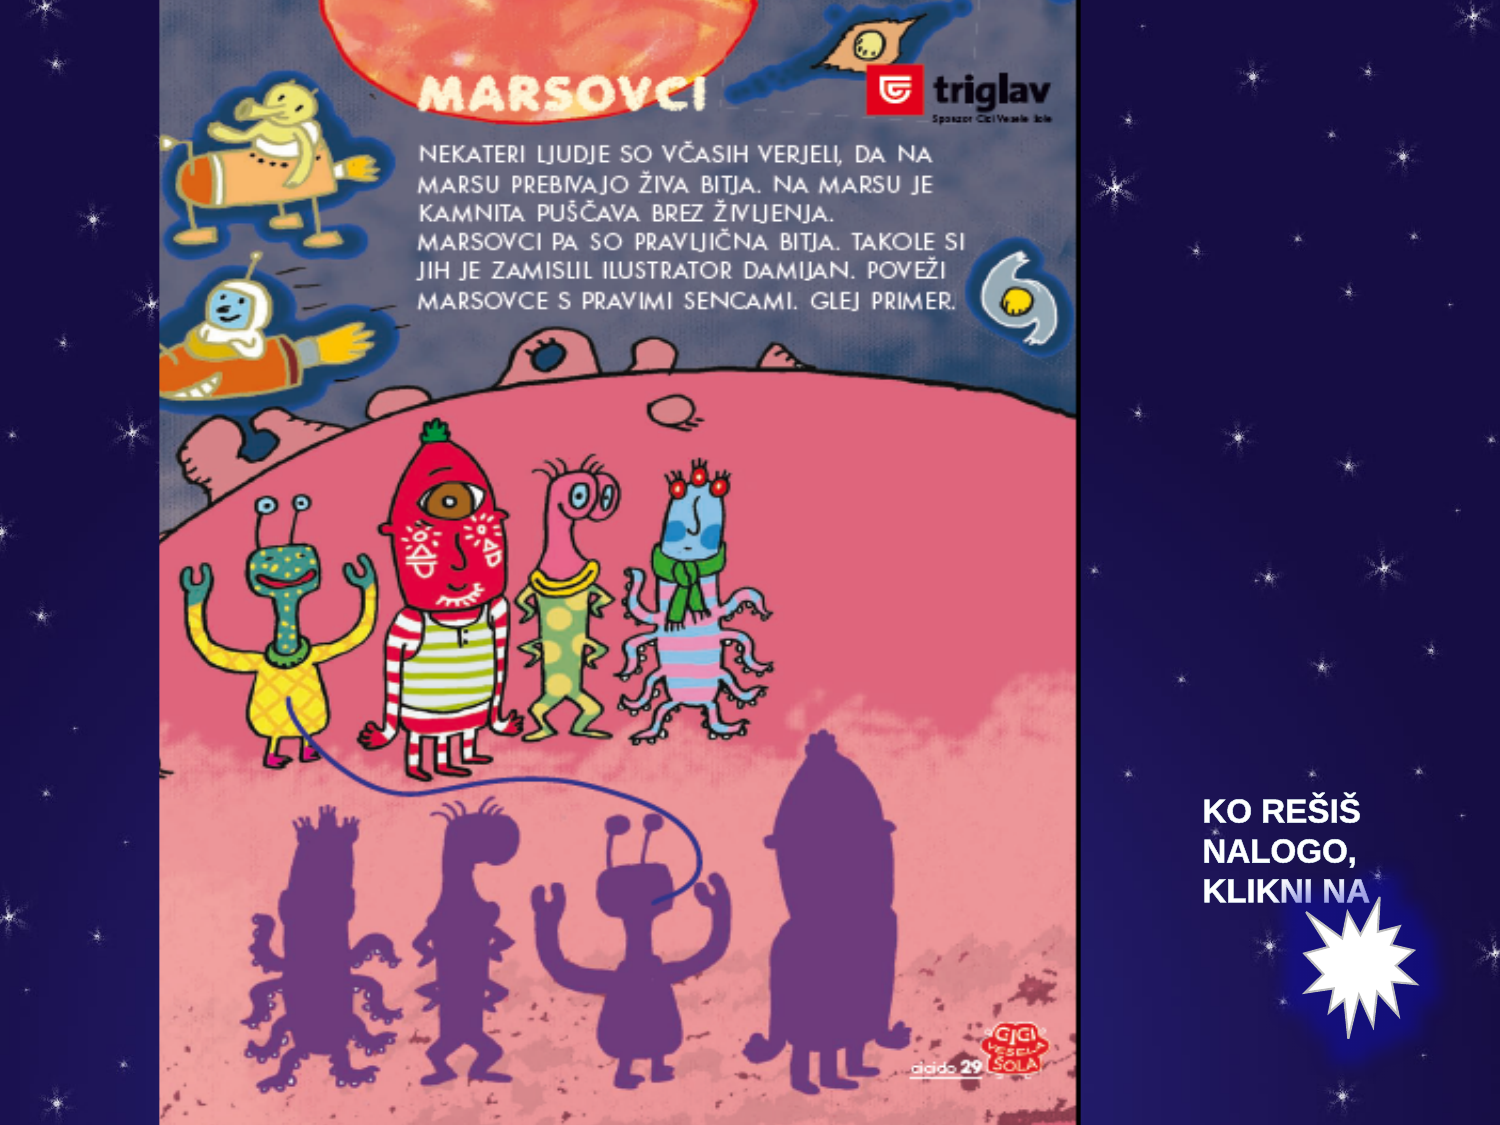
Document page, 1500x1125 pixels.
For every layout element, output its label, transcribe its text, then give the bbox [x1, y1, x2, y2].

text_box [1301, 896, 1420, 1039]
picture [0, 0, 1500, 1125]
text_box KO REŠIŠ NALOGO, KLIKNI NA [1187, 781, 1459, 917]
